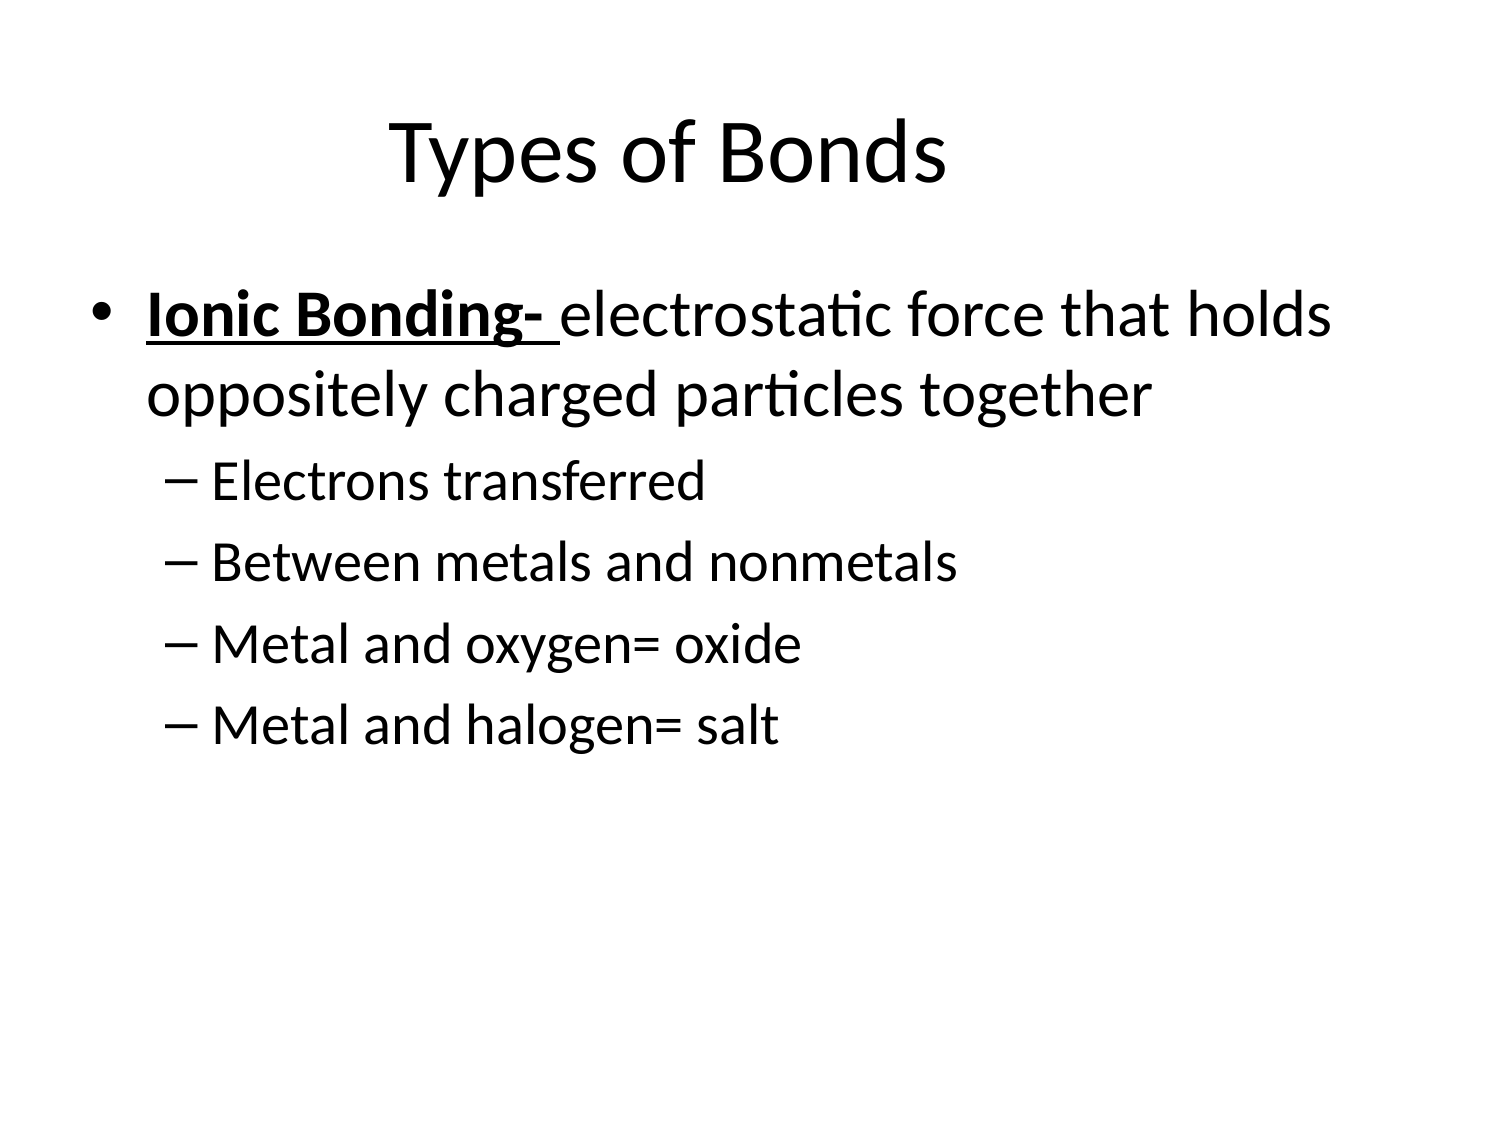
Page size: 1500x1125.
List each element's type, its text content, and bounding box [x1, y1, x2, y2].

title Types of Bonds [75, 52, 1263, 240]
list Ionic Bonding- electrostatic force that holds oppositely charged particles together Electrons transferred Between metals and nonmetals Metal and oxygen= oxide Metal and halogen= salt [75, 262, 1425, 1005]
